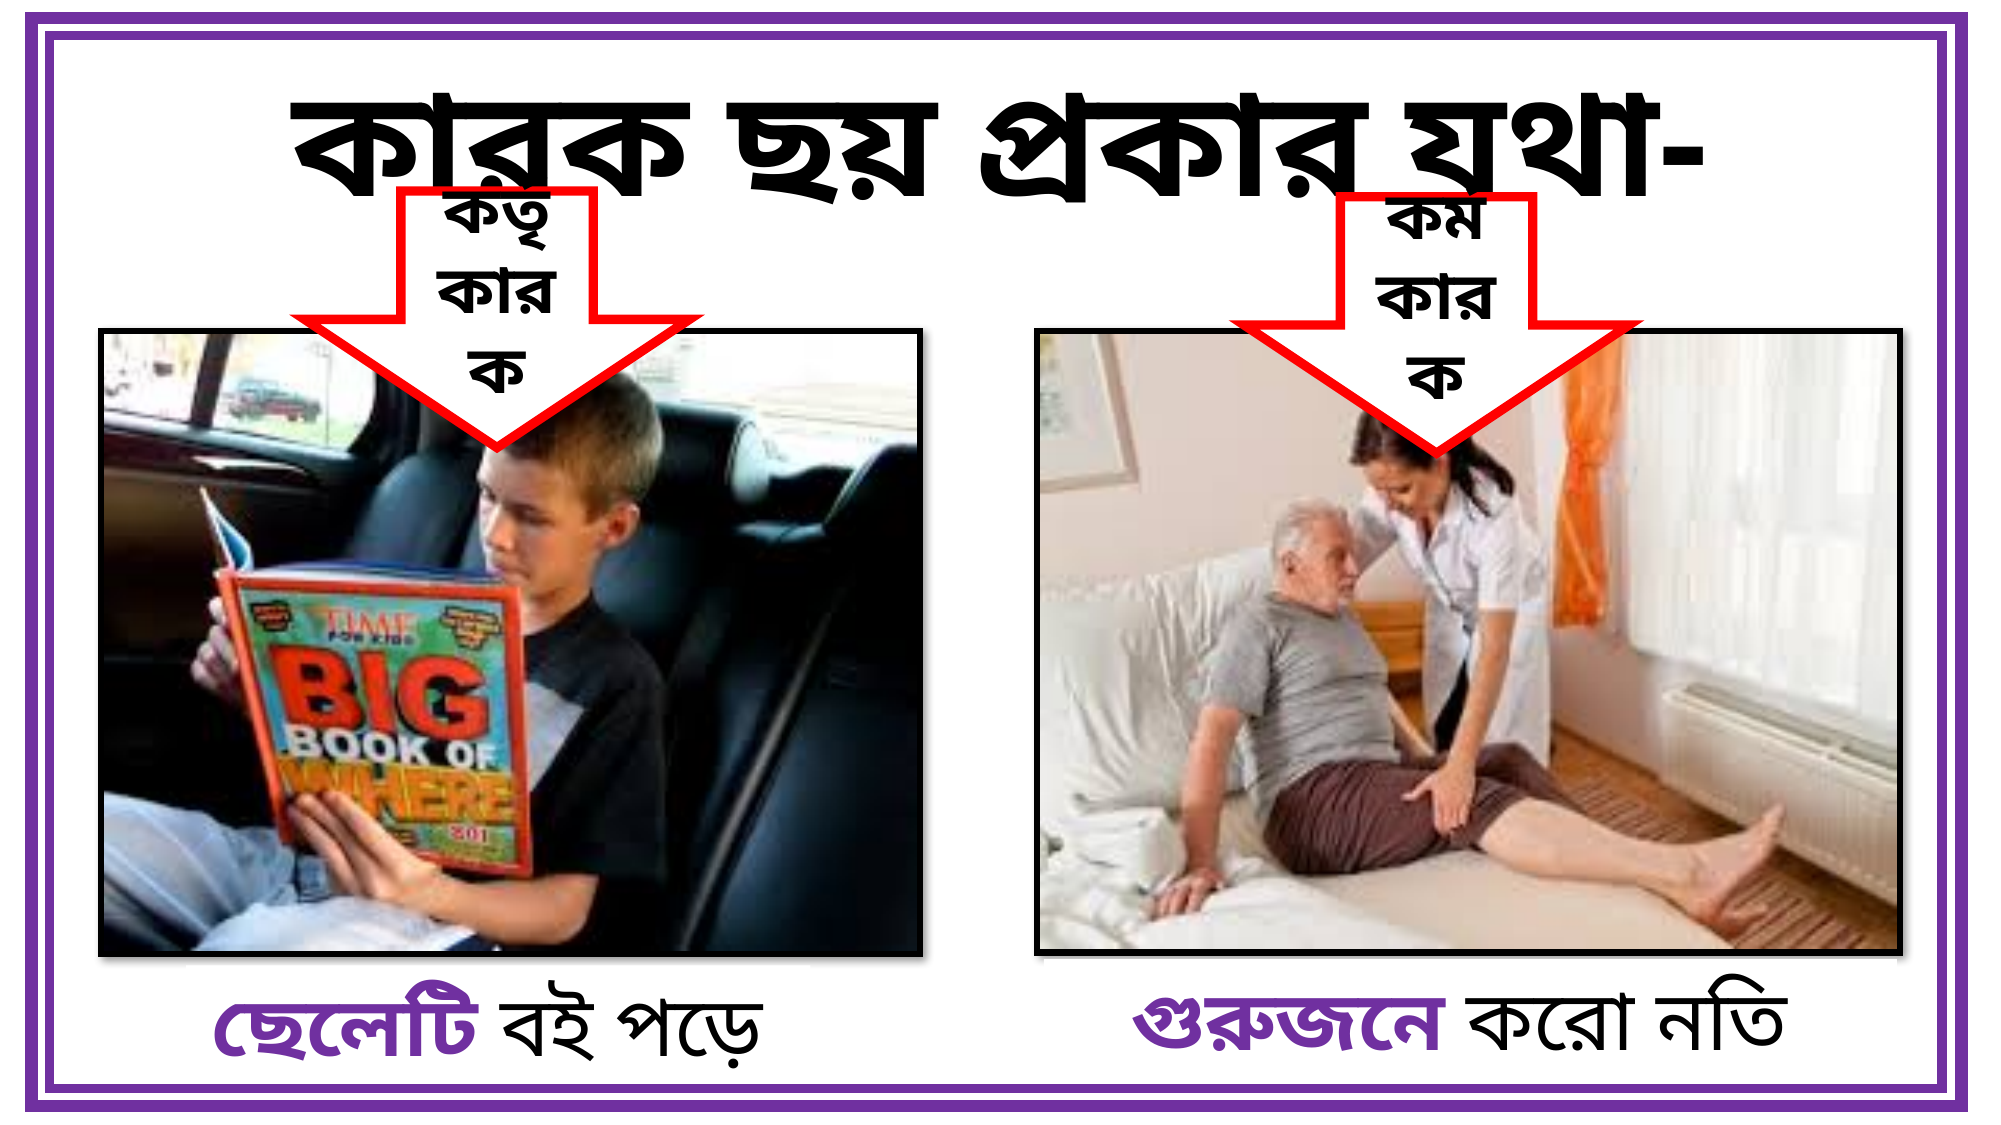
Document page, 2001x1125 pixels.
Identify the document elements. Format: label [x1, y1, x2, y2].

text_box [31, 17, 1962, 1106]
